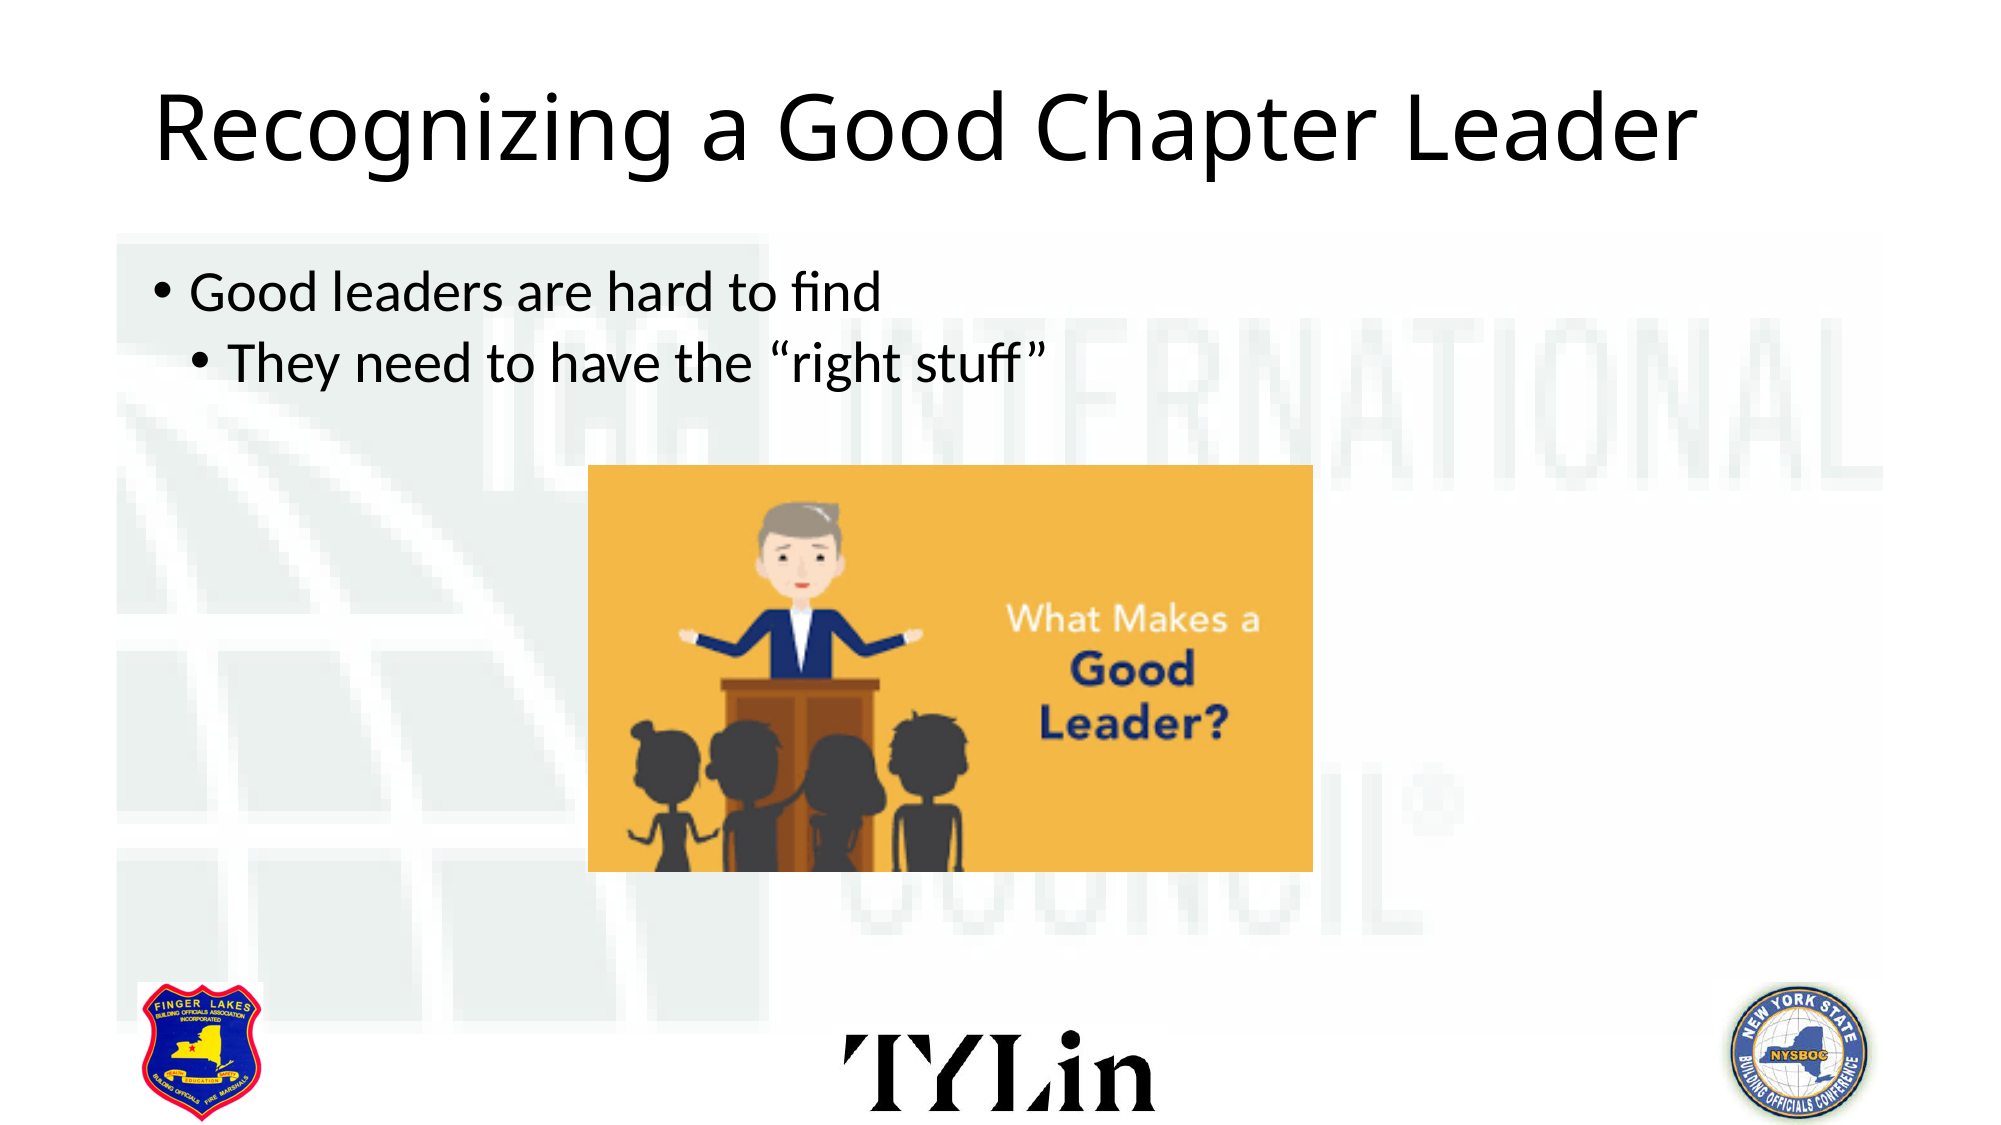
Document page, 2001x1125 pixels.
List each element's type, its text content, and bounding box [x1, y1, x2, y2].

picture [832, 1025, 1167, 1125]
picture [137, 1014, 264, 1125]
title Recognizing a Good Chapter Leader [137, 59, 1863, 203]
picture [587, 465, 1313, 872]
picture [1712, 982, 1883, 1125]
list Good leaders are hard to find They need to have the “right stuff” [137, 253, 1863, 1014]
